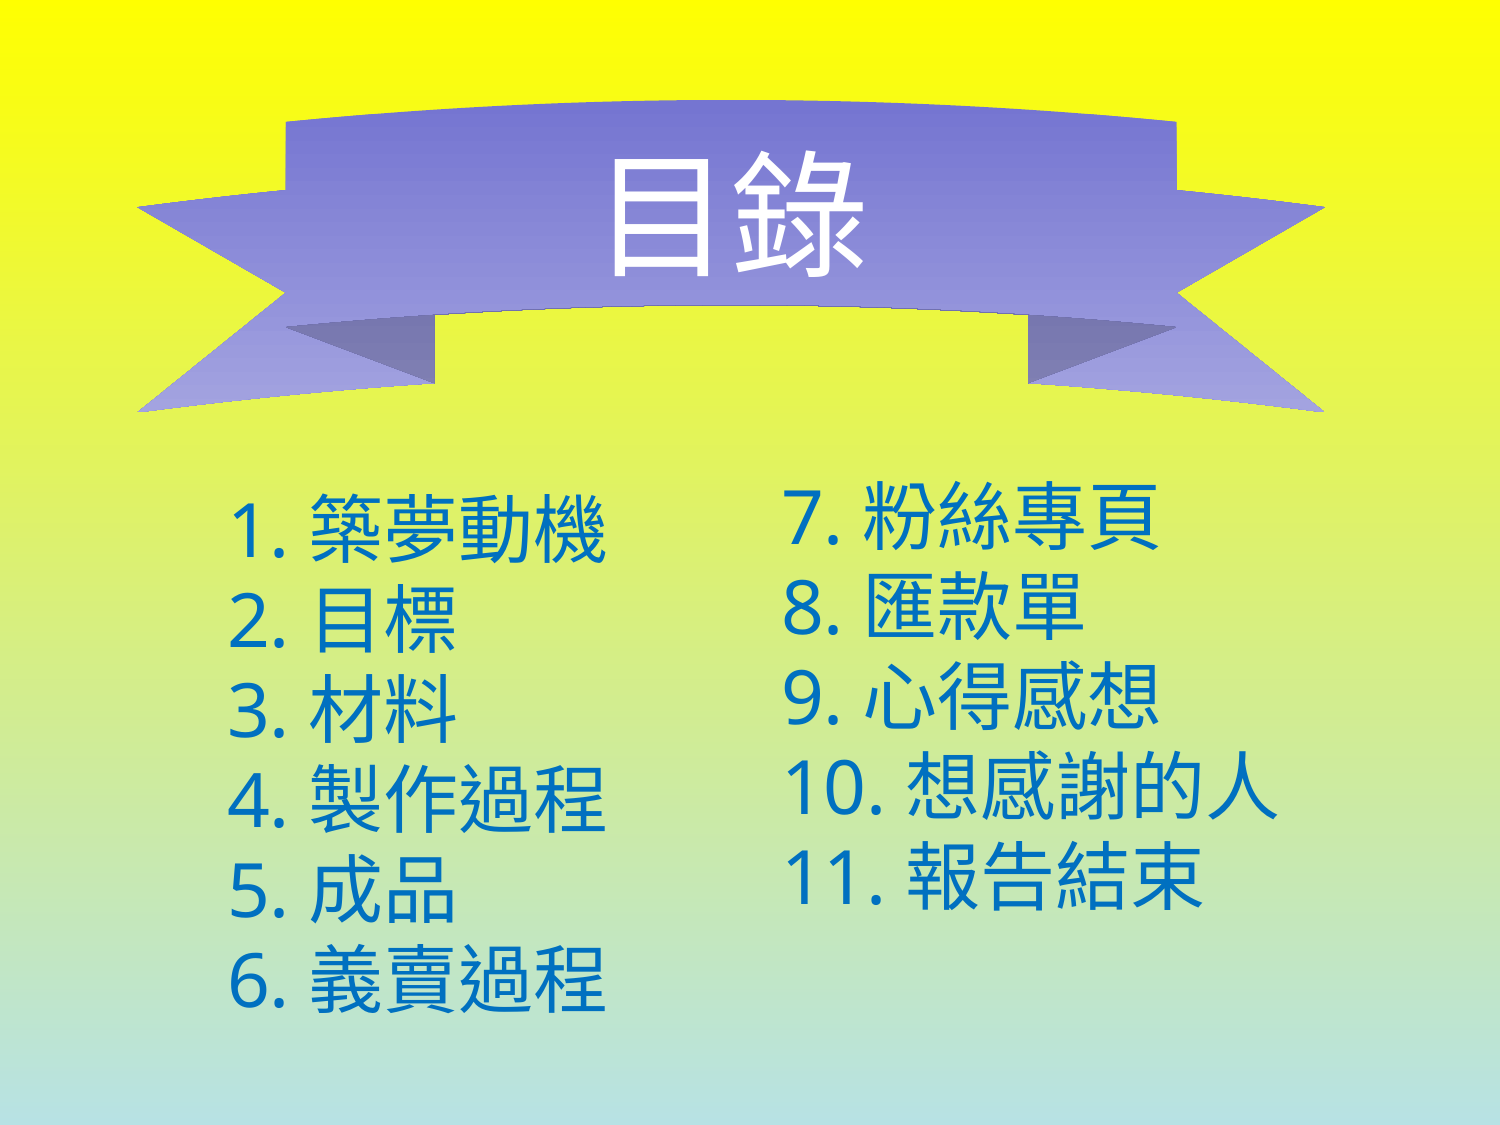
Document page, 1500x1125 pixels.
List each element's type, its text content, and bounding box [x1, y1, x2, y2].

text_box 目錄 [137, 99, 1325, 413]
text_box 1.築夢動機 2.目標 3.材料 4.製作過程 5.成品 6.義賣過程 [212, 474, 663, 1075]
text_box 7.粉絲專頁 8.匯款單 9.心得感想 10.想感謝的人 11.報告結束 [766, 462, 1295, 1018]
